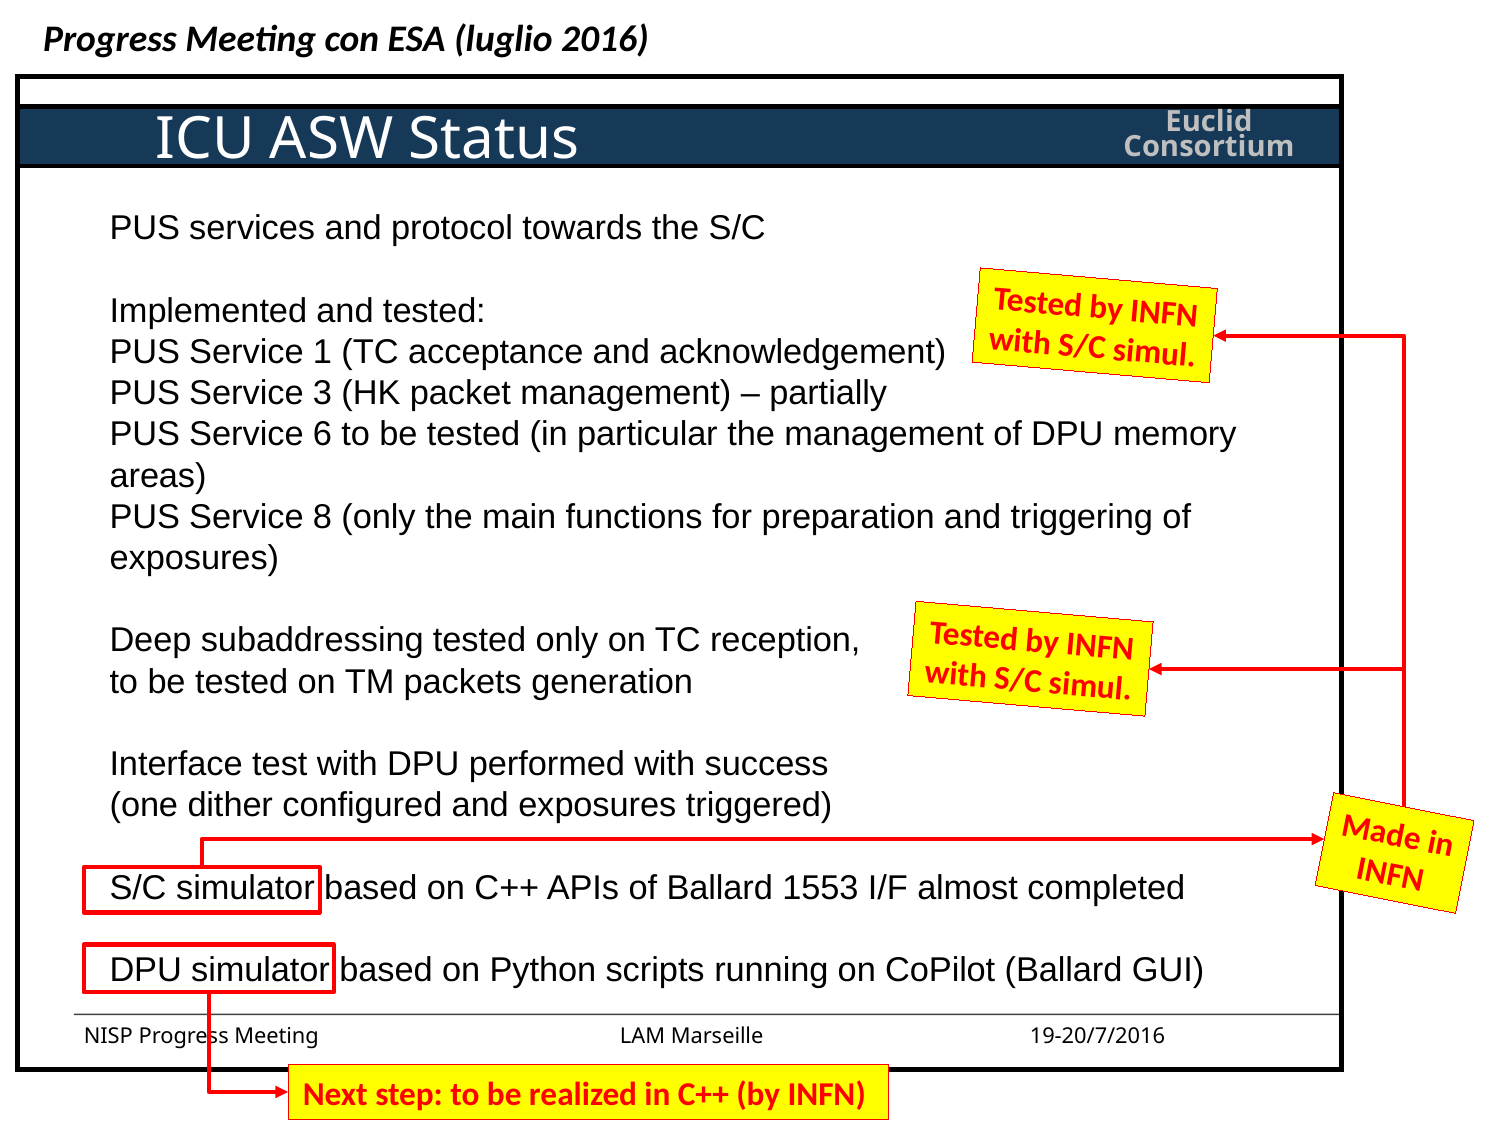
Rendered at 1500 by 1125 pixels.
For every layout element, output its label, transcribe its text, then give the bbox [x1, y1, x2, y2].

text_box Next step: to be realized in C++ (by INFN) [288, 1070, 748, 1120]
text_box Progress Meeting con ESA (luglio 2016) [28, 6, 665, 67]
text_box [196, 1004, 297, 1081]
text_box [1208, 667, 1346, 865]
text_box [1074, 477, 1500, 667]
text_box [748, 292, 777, 1125]
text_box Made in INFN [1342, 795, 1474, 914]
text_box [17, 76, 1342, 1070]
text_box Next step: to be realized in C++ (by INFN) [777, 1070, 889, 1120]
